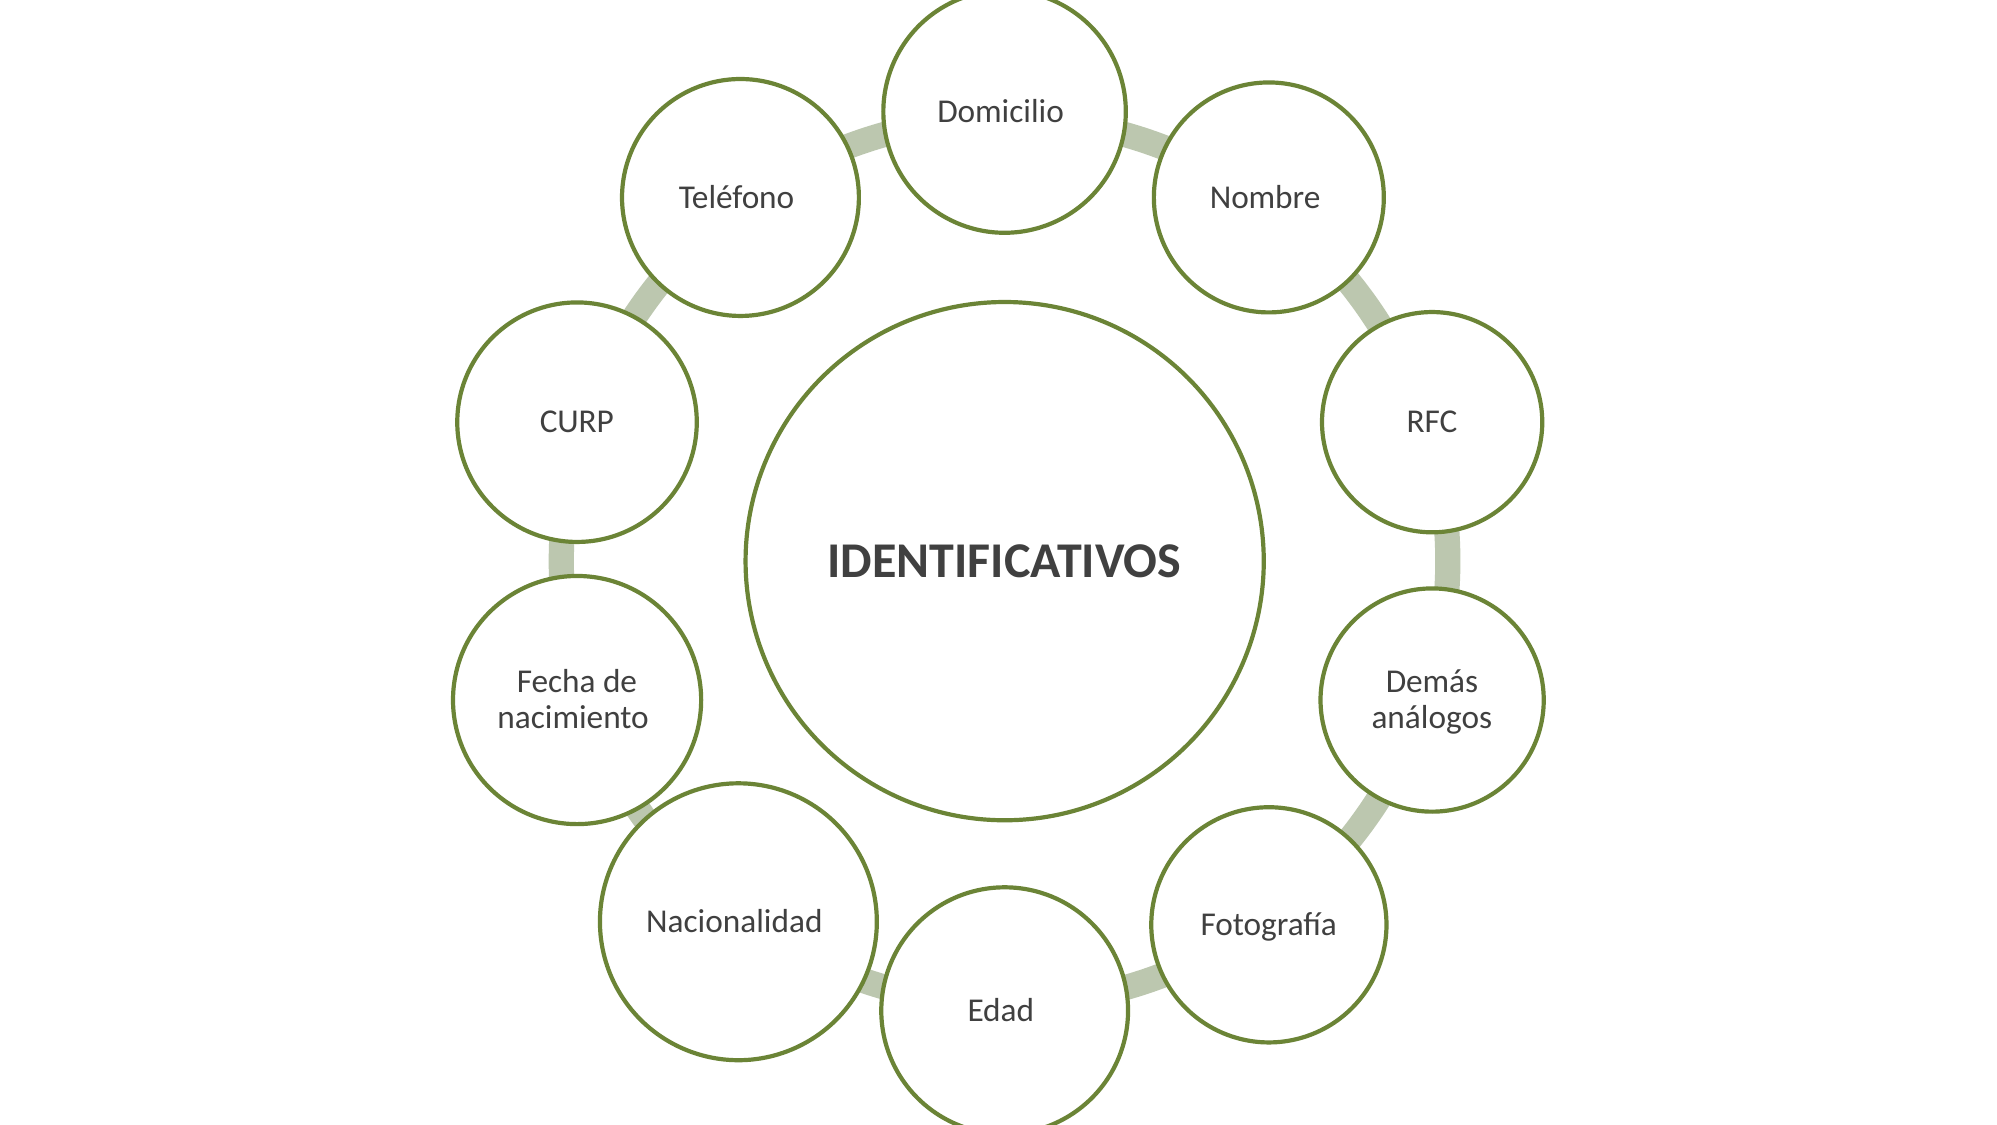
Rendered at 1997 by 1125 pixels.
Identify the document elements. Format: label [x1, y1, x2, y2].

text_box [60, 24, 1937, 1100]
